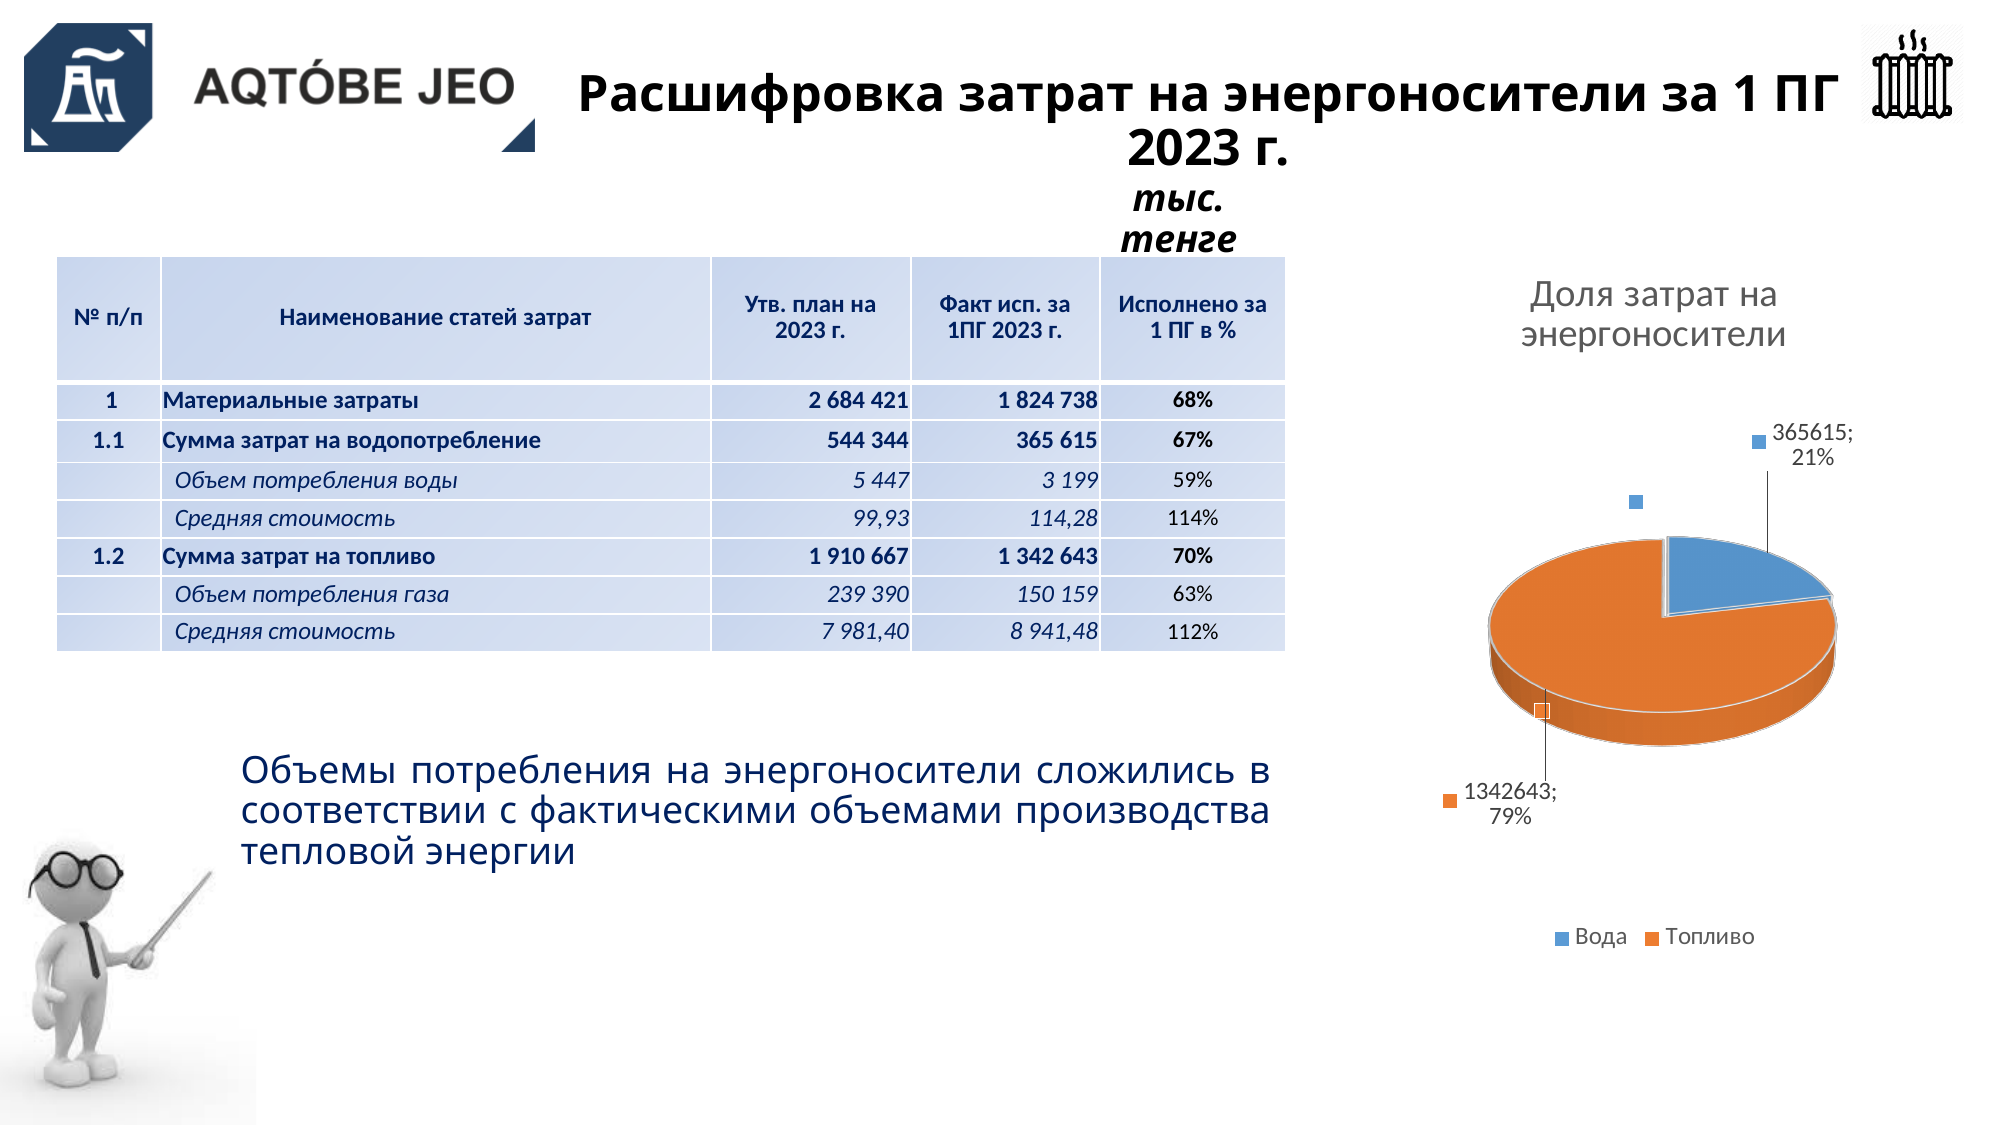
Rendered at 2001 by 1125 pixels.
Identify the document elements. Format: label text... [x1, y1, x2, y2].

table_cell 1.1 [57, 421, 160, 462]
table_cell 99,93 [712, 501, 910, 537]
table_cell Сумма затрат на водопотребление [162, 421, 710, 462]
table_cell 114% [1101, 501, 1285, 537]
table_header Факт исп. за 1ПГ 2023 г. [912, 257, 1099, 380]
table_cell 1 824 738 [912, 385, 1099, 419]
title Расшифровка затрат на энергоносители за 1 ПГ 2023 г. [555, 59, 1863, 185]
table_header № п/п [57, 257, 160, 380]
table_cell 1 [57, 385, 160, 419]
table_cell 2 684 421 [712, 385, 910, 419]
table_cell [57, 501, 160, 537]
table_cell 59% [1101, 463, 1285, 499]
table_cell 1.2 [57, 539, 160, 575]
table_cell 63% [1101, 577, 1285, 613]
table_cell 365 615 [912, 421, 1099, 462]
table_cell Объем потребления газа [162, 577, 710, 613]
text_box тыс. тенге [1071, 196, 1287, 244]
table_cell 70% [1101, 539, 1285, 575]
table_cell [57, 577, 160, 613]
table_cell 544 344 [712, 421, 910, 462]
table_cell Средняя стоимость [162, 501, 710, 537]
table_cell Объем потребления воды [162, 463, 710, 499]
table_cell Материальные затраты [162, 385, 710, 419]
table_cell 150 159 [912, 577, 1099, 613]
table_cell 112% [1101, 615, 1285, 651]
table_header Утв. план на 2023 г. [712, 257, 910, 380]
table_cell 1 342 643 [912, 539, 1099, 575]
table_cell 114,28 [912, 501, 1099, 537]
table_cell [57, 615, 160, 651]
table_cell 68% [1101, 385, 1285, 419]
picture [1860, 23, 1965, 124]
table_header Исполнено за 1 ПГ в % [1101, 257, 1285, 380]
table_cell 5 447 [712, 463, 910, 499]
table_cell 67% [1101, 421, 1285, 462]
text_box Объемы потребления на энергоносители сложились в соответствии с фактическими объемами производства тепловой энергии [225, 684, 1287, 940]
table_cell Средняя стоимость [162, 615, 710, 651]
table_cell 239 390 [712, 577, 910, 613]
table_cell 7 981,40 [712, 615, 910, 651]
table_cell 3 199 [912, 463, 1099, 499]
chart [1344, 243, 1965, 958]
picture [24, 23, 535, 152]
picture [0, 792, 257, 1125]
table_cell 1 910 667 [712, 539, 910, 575]
table_header Наименование статей затрат [162, 257, 710, 380]
table_cell [57, 463, 160, 499]
table_cell Сумма затрат на топливо [162, 539, 710, 575]
table_cell 8 941,48 [912, 615, 1099, 651]
